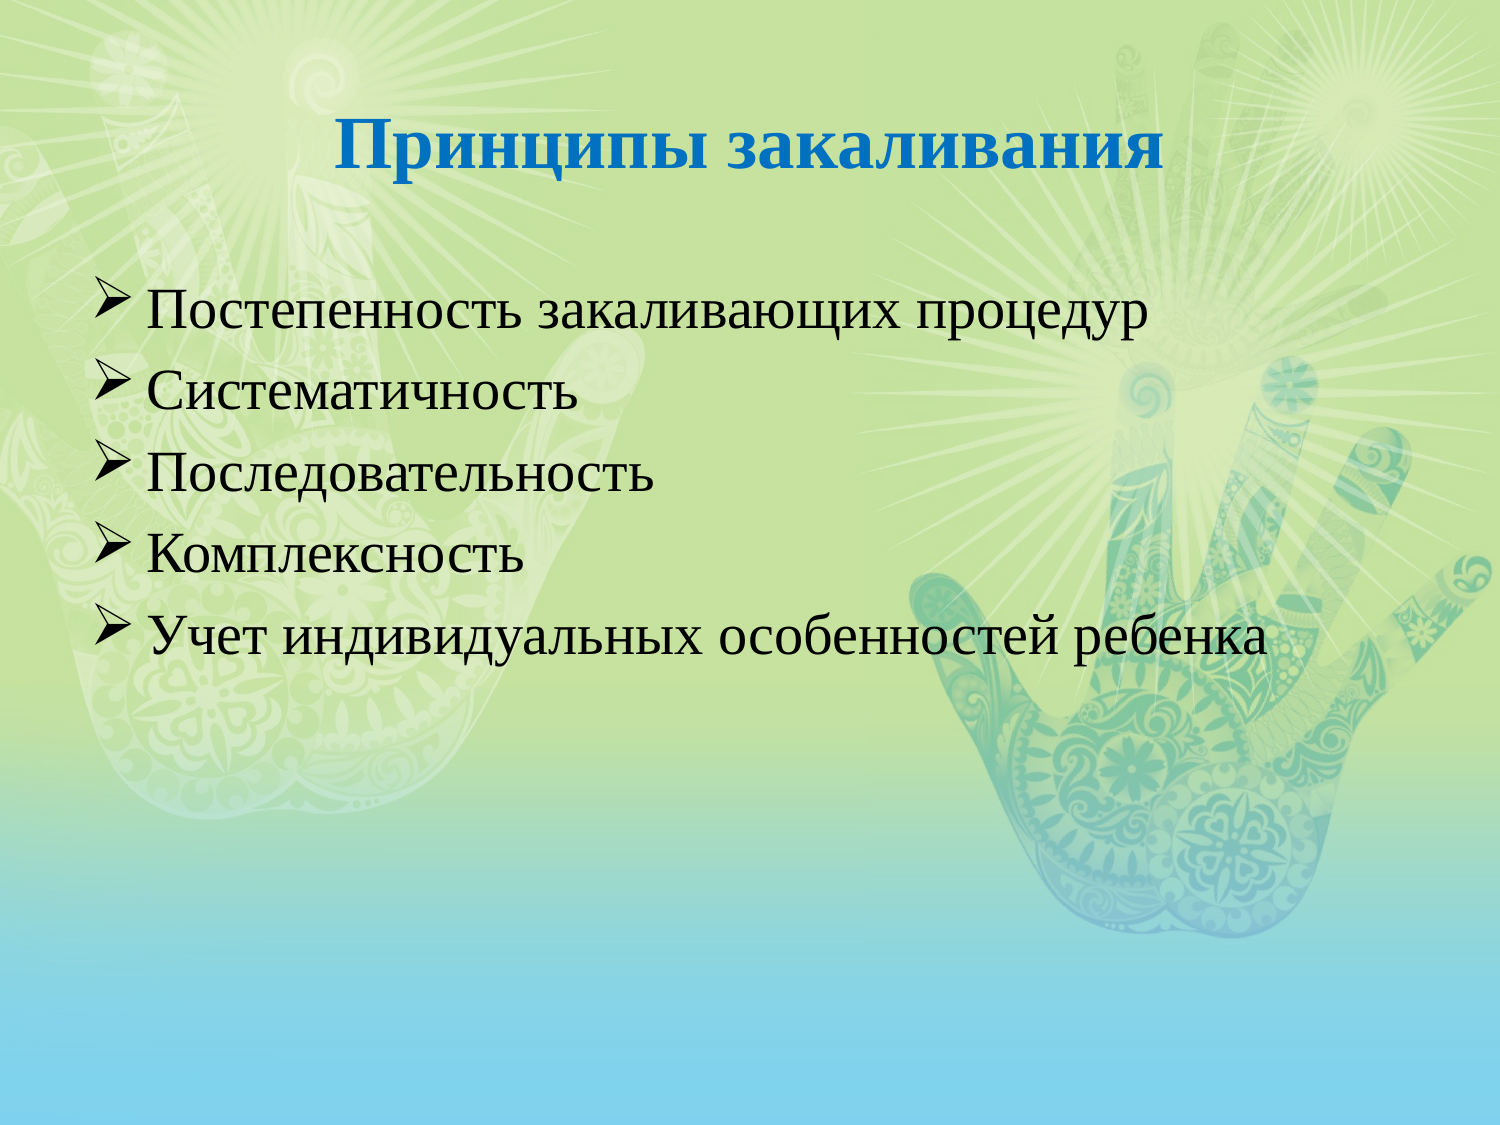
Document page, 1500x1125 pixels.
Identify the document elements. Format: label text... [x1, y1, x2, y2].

title Принципы закаливания [75, 45, 1425, 233]
list Постепенность закаливающих процедур Систематичность Последовательность Комплексность Учет индивидуальных особенностей ребенка [75, 262, 1425, 1005]
